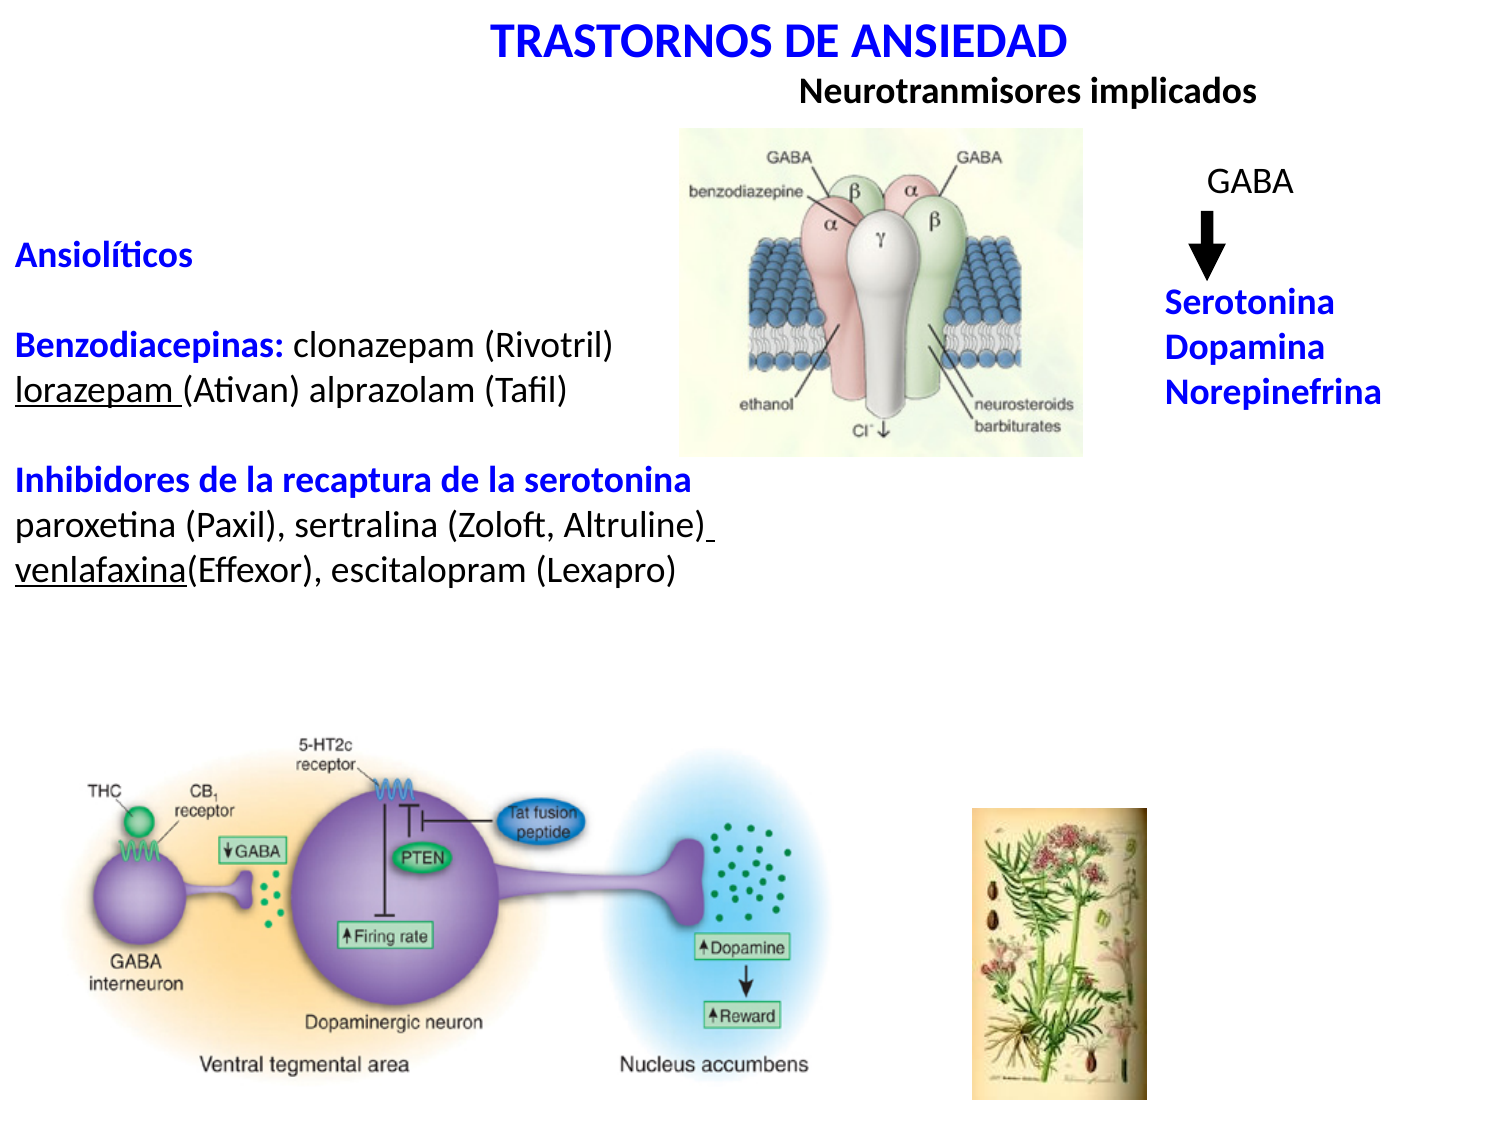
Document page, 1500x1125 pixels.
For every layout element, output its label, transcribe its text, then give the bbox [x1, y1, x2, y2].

text_box TRASTORNOS DE ANSIEDAD [475, 0, 1084, 75]
text_box Serotonina Dopamina Norepinefrina [1150, 269, 1398, 420]
text_box Neurotranmisores implicados GABA [784, 58, 1310, 209]
text_box [1200, 210, 1214, 282]
picture [972, 808, 1147, 1100]
picture [679, 128, 1083, 458]
picture [34, 726, 844, 1092]
text_box Ansiolíticos Benzodiacepinas: clonazepam (Rivotril) lorazepam (Ativan) alprazolam (Tafil) Inhibidores de la recaptura de la serotonina paroxetina (Paxil), sertralina (Zoloft, Altruline) venlafaxina(Effexor), escitalopram (Lexapro) [0, 222, 750, 598]
